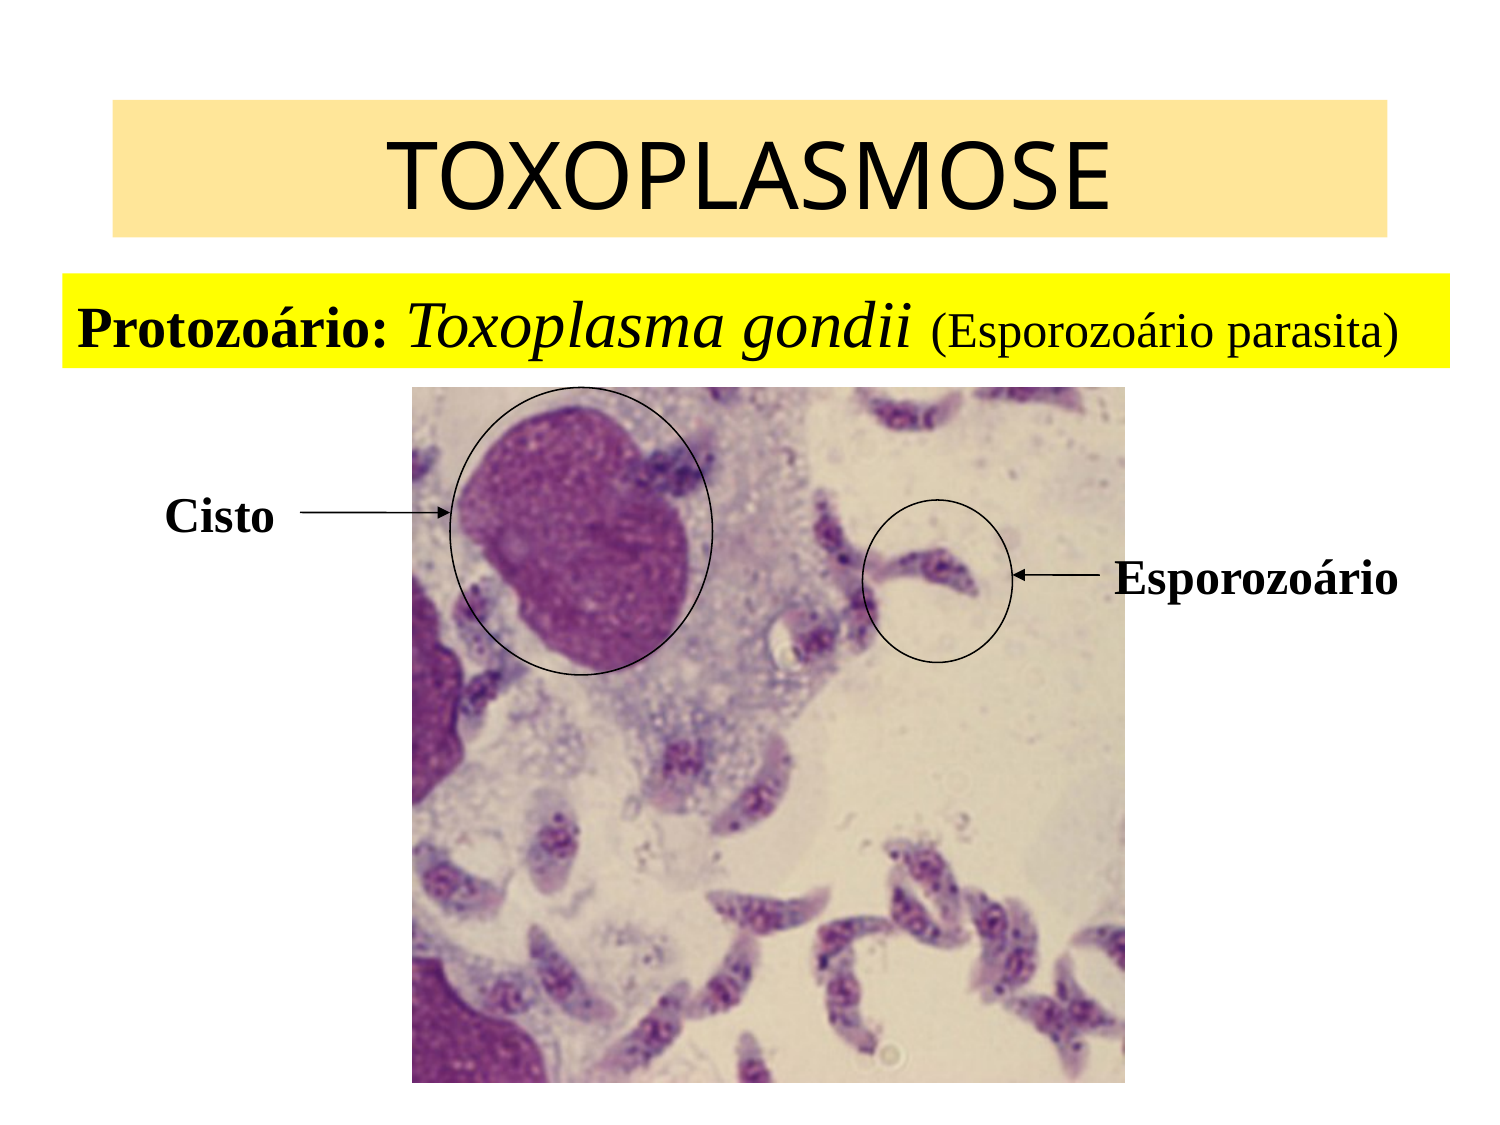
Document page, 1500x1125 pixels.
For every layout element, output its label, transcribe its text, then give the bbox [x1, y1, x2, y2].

text_box Esporozoário [1125, 537, 1450, 613]
text_box Protozoário: Toxoplasma gondii (Esporozoário parasita) [62, 273, 1450, 369]
picture [412, 387, 1125, 1083]
text_box [50, 187, 1450, 273]
text_box Cisto [149, 474, 412, 550]
title TOXOPLASMOSE [112, 99, 1388, 187]
